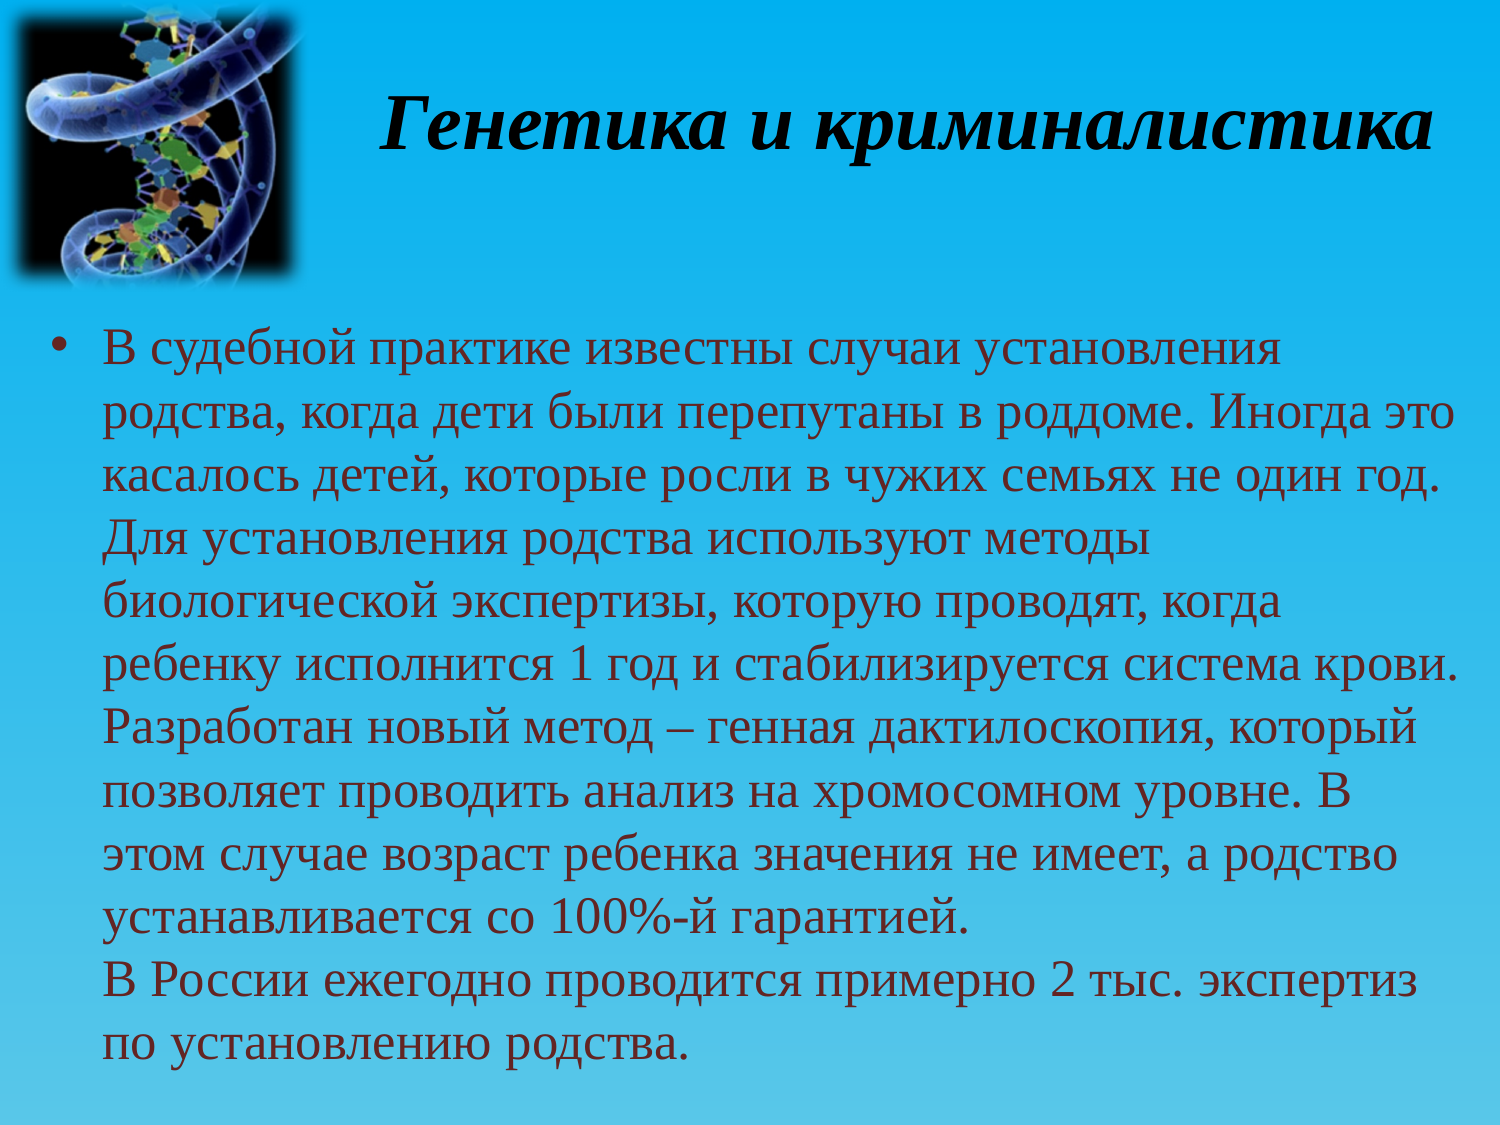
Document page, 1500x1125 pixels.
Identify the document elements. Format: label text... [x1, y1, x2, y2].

list В судебной практике известны случаи установления родства, когда дети были перепутаны в роддоме. Иногда это касалось детей, которые росли в чужих семьях не один год. Для установления родства используют методы биологической экспертизы, которую проводят, когда ребенку исполнится 1 год и стабилизируется система крови. Разработан новый метод – генная дактилоскопия, который позволяет проводить анализ на хромосомном уровне. В этом случае возраст ребенка значения не имеет, а родство устанавливается со 100%-й гарантией. В России ежегодно проводится примерно 2 тыс. экспертиз по установлению родства. [35, 304, 1477, 1125]
title Генетика и криминалистика [316, 23, 1500, 211]
picture [3, 8, 307, 284]
